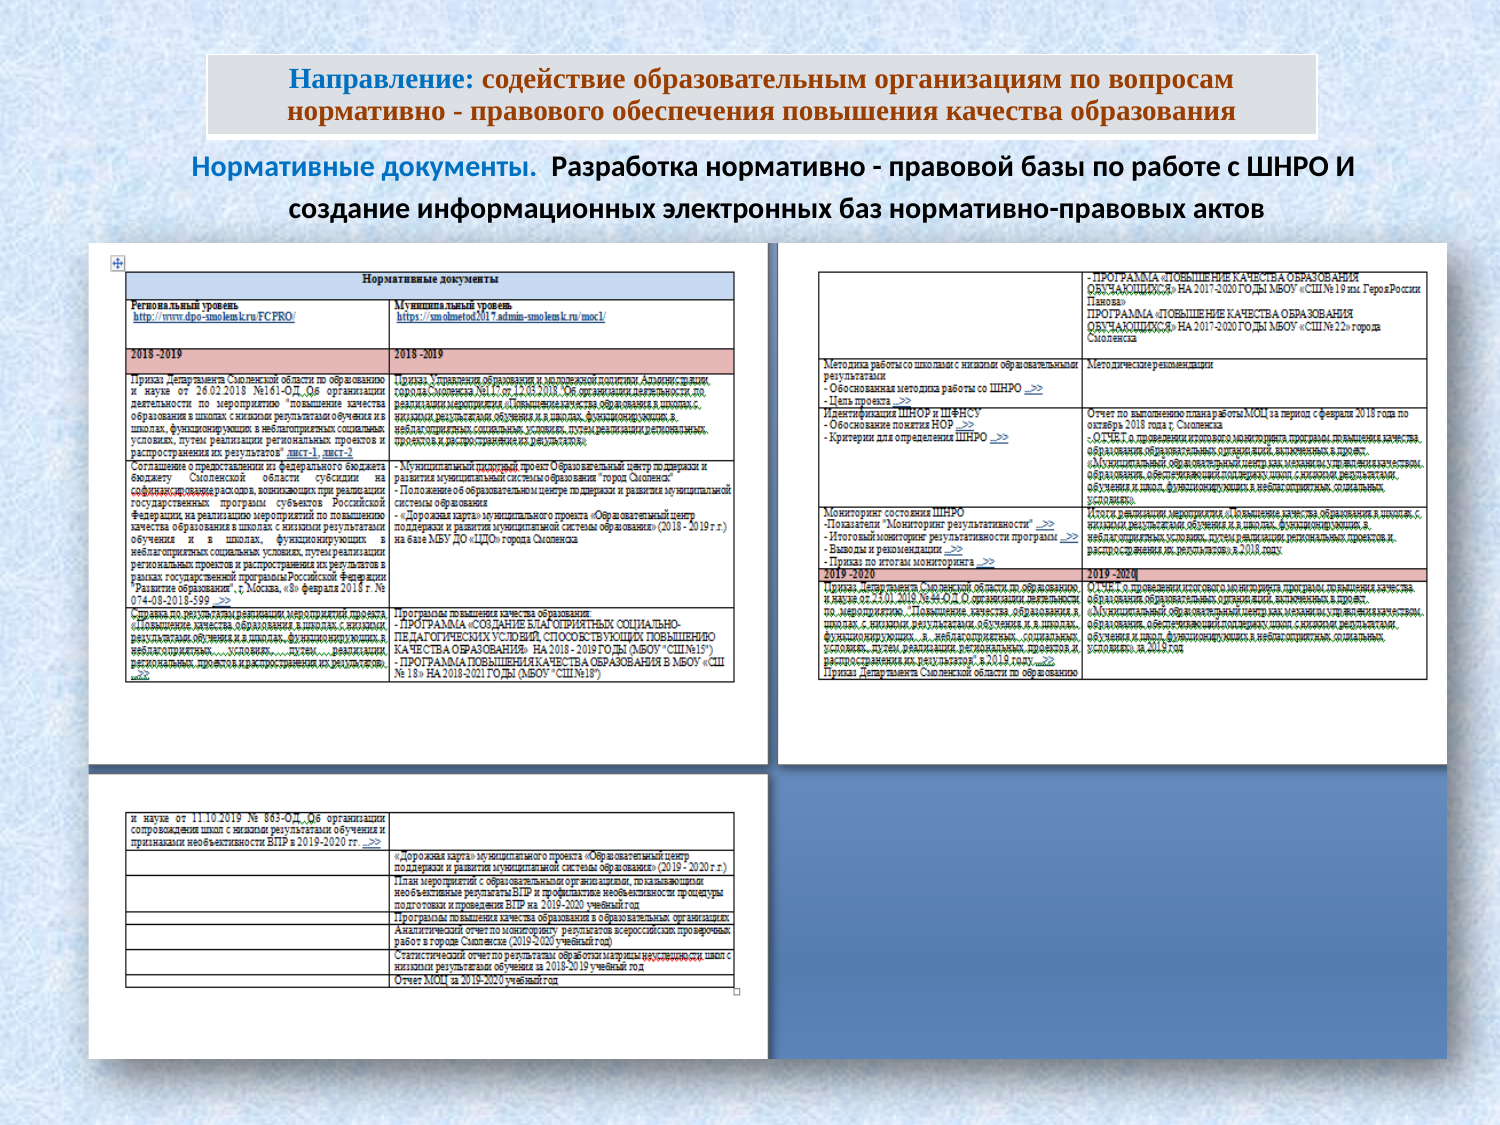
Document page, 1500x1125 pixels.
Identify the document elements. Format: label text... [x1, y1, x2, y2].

list Нормативные документы. Разработка нормативно - правовой базы по работе с ШНРО И создание информационных электронных баз нормативно-правовых актов [100, 137, 1447, 231]
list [88, 243, 1448, 1059]
table_header Направление: содействие образовательным организациям по вопросам нормативно - правового обеспечения повышения качества образования [208, 55, 1316, 134]
title [75, 30, 1425, 114]
picture [0, 0, 1500, 1125]
